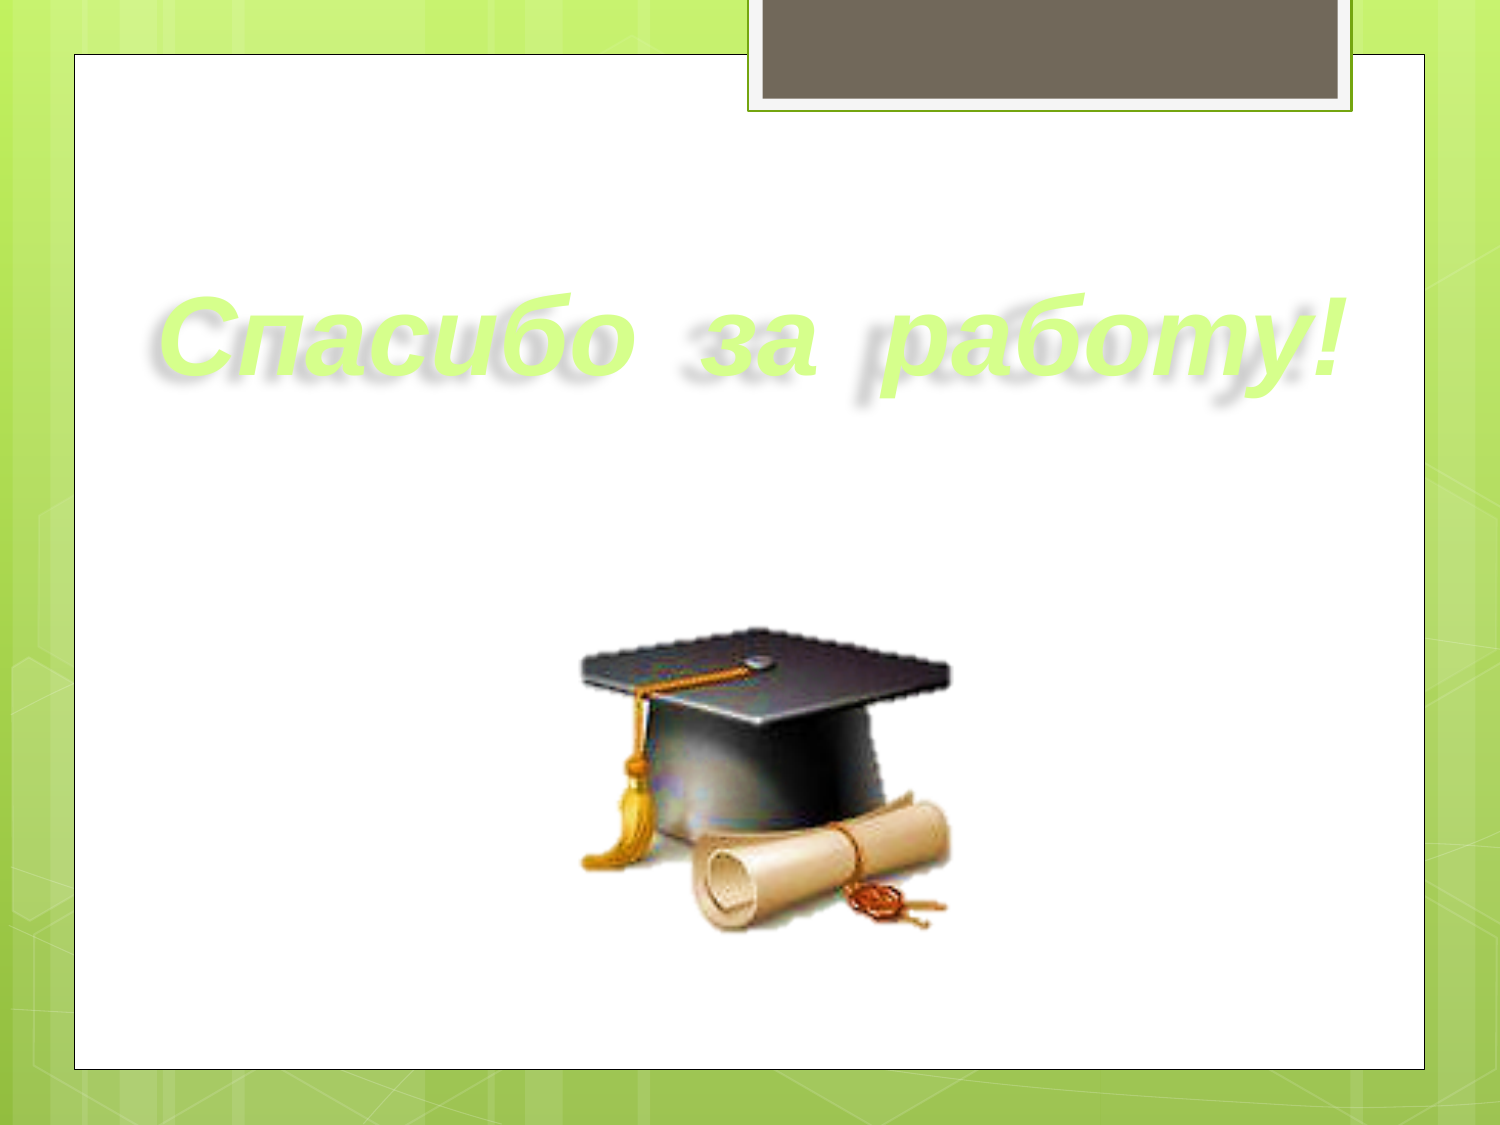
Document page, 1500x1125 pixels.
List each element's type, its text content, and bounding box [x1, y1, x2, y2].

text_box Спасибо за работу! [0, 243, 1500, 409]
picture [537, 519, 997, 979]
